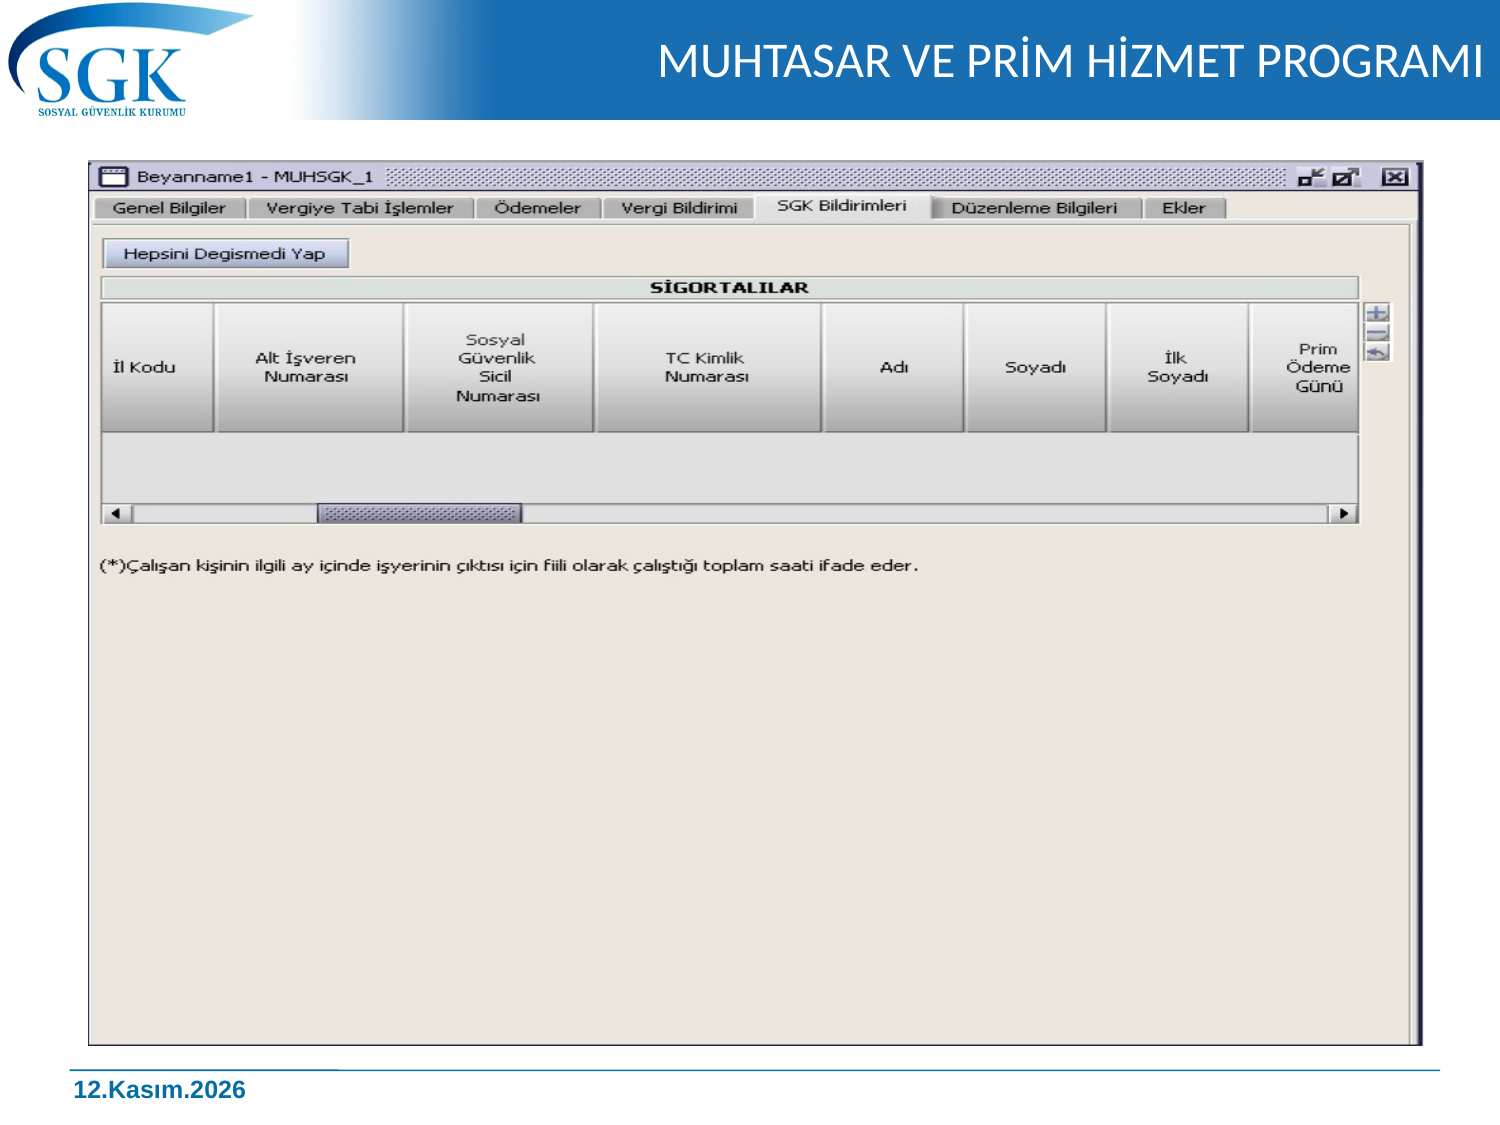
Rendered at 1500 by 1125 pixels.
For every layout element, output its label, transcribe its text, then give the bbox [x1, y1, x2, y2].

picture [0, 0, 1500, 120]
title MUHTASAR VE PRİM HİZMET PROGRAMI [421, 0, 1500, 117]
picture [88, 160, 1424, 1046]
